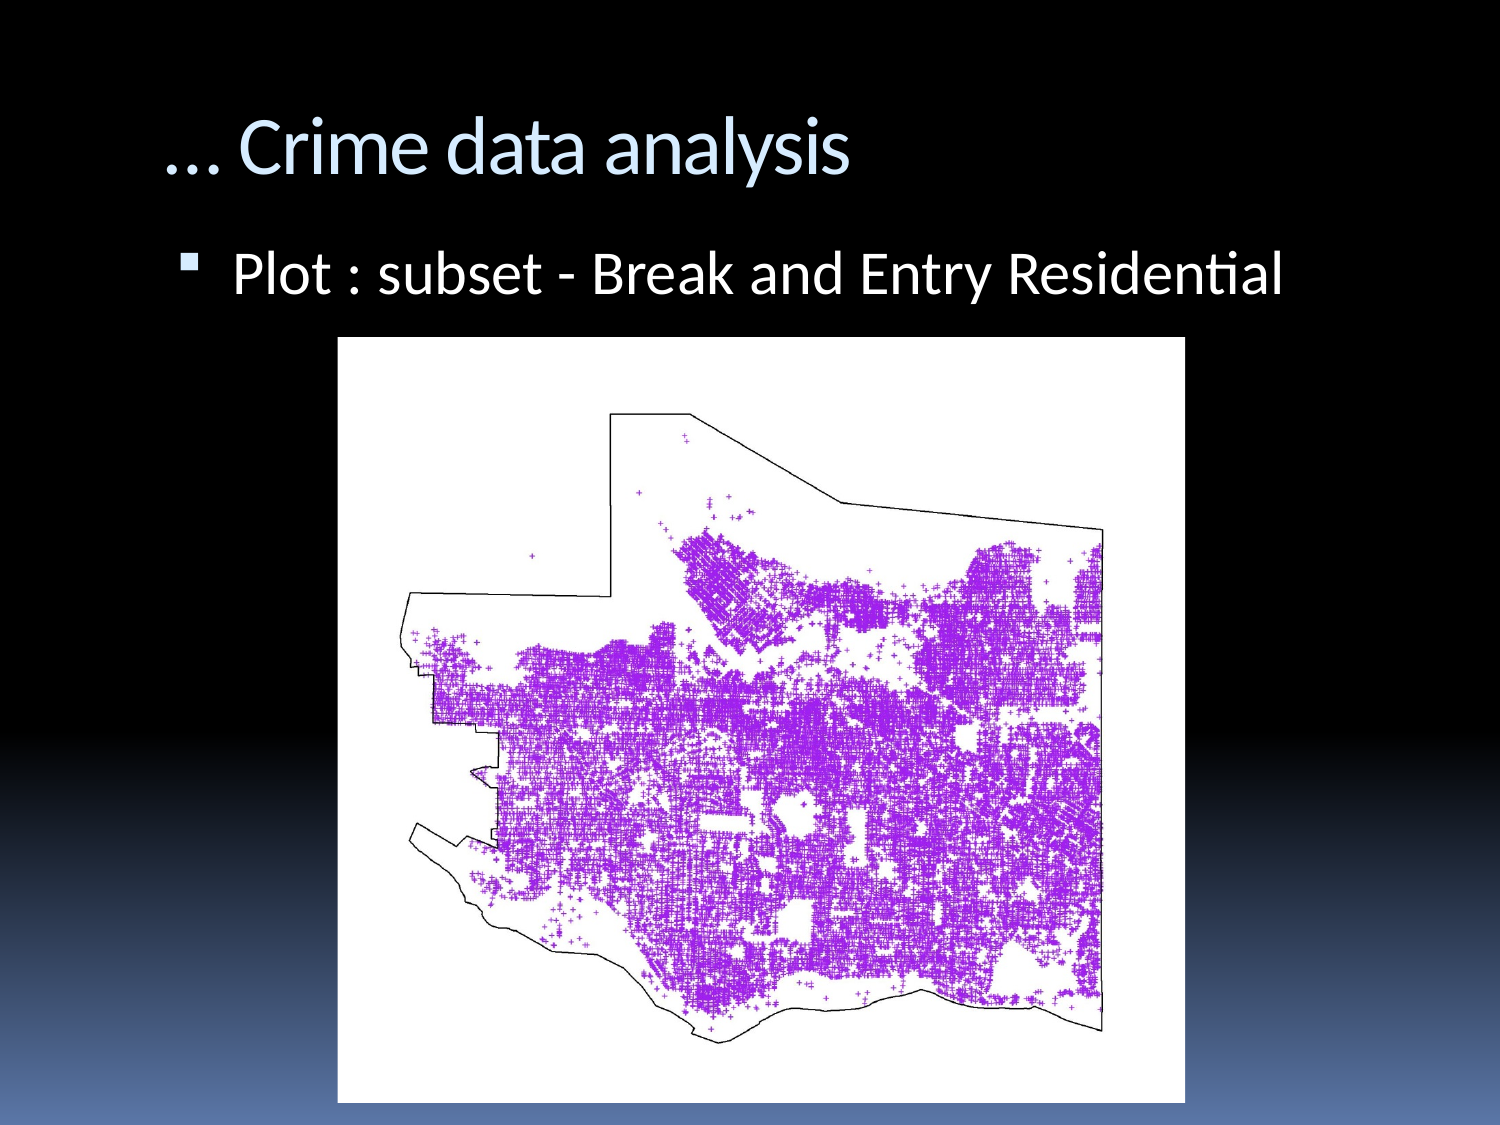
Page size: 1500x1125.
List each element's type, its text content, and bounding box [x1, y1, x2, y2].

title … Crime data analysis [150, 83, 1425, 224]
text_box Plot : subset - Break and Entry Residential [149, 224, 1425, 1043]
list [337, 337, 1186, 1103]
